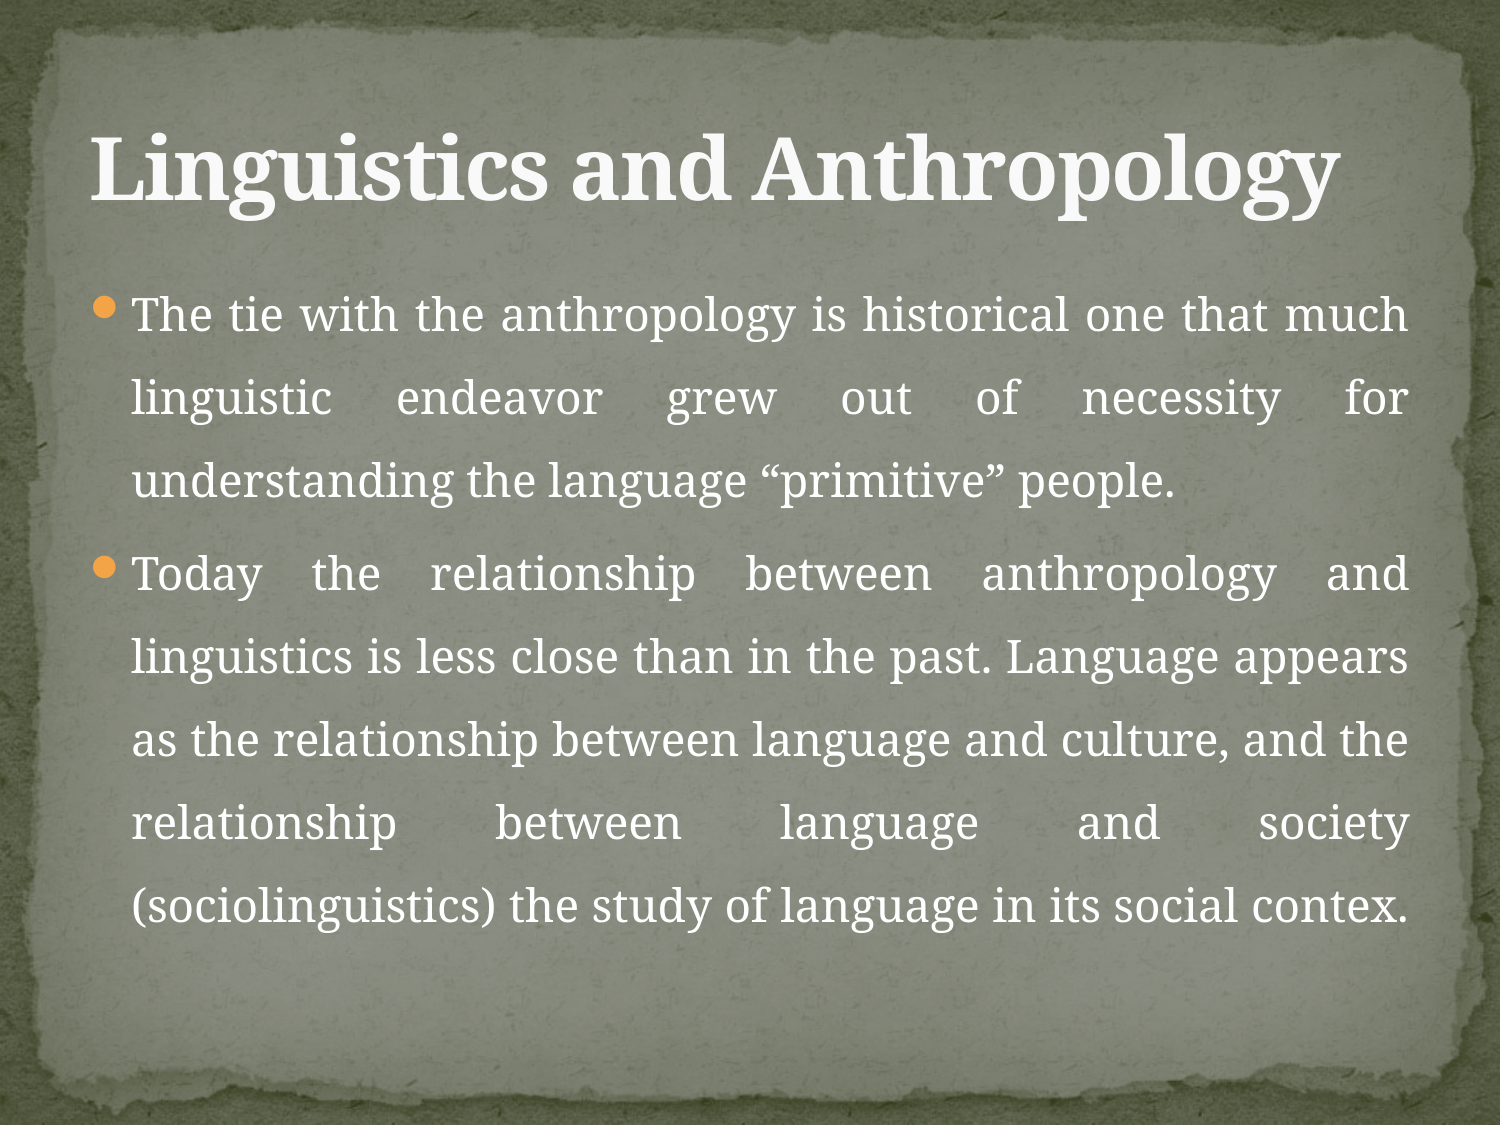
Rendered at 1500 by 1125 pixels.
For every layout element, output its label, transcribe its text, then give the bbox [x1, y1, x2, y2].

list The tie with the anthropology is historical one that much linguistic endeavor grew out of necessity for understanding the language “primitive” people. Today the relationship between anthropology and linguistics is less close than in the past. Language appears as the relationship between language and culture, and the relationship between language and society (sociolinguistics) the study of language in its social contex. [75, 249, 1425, 1000]
title Linguistics and Anthropology [74, 24, 1425, 225]
